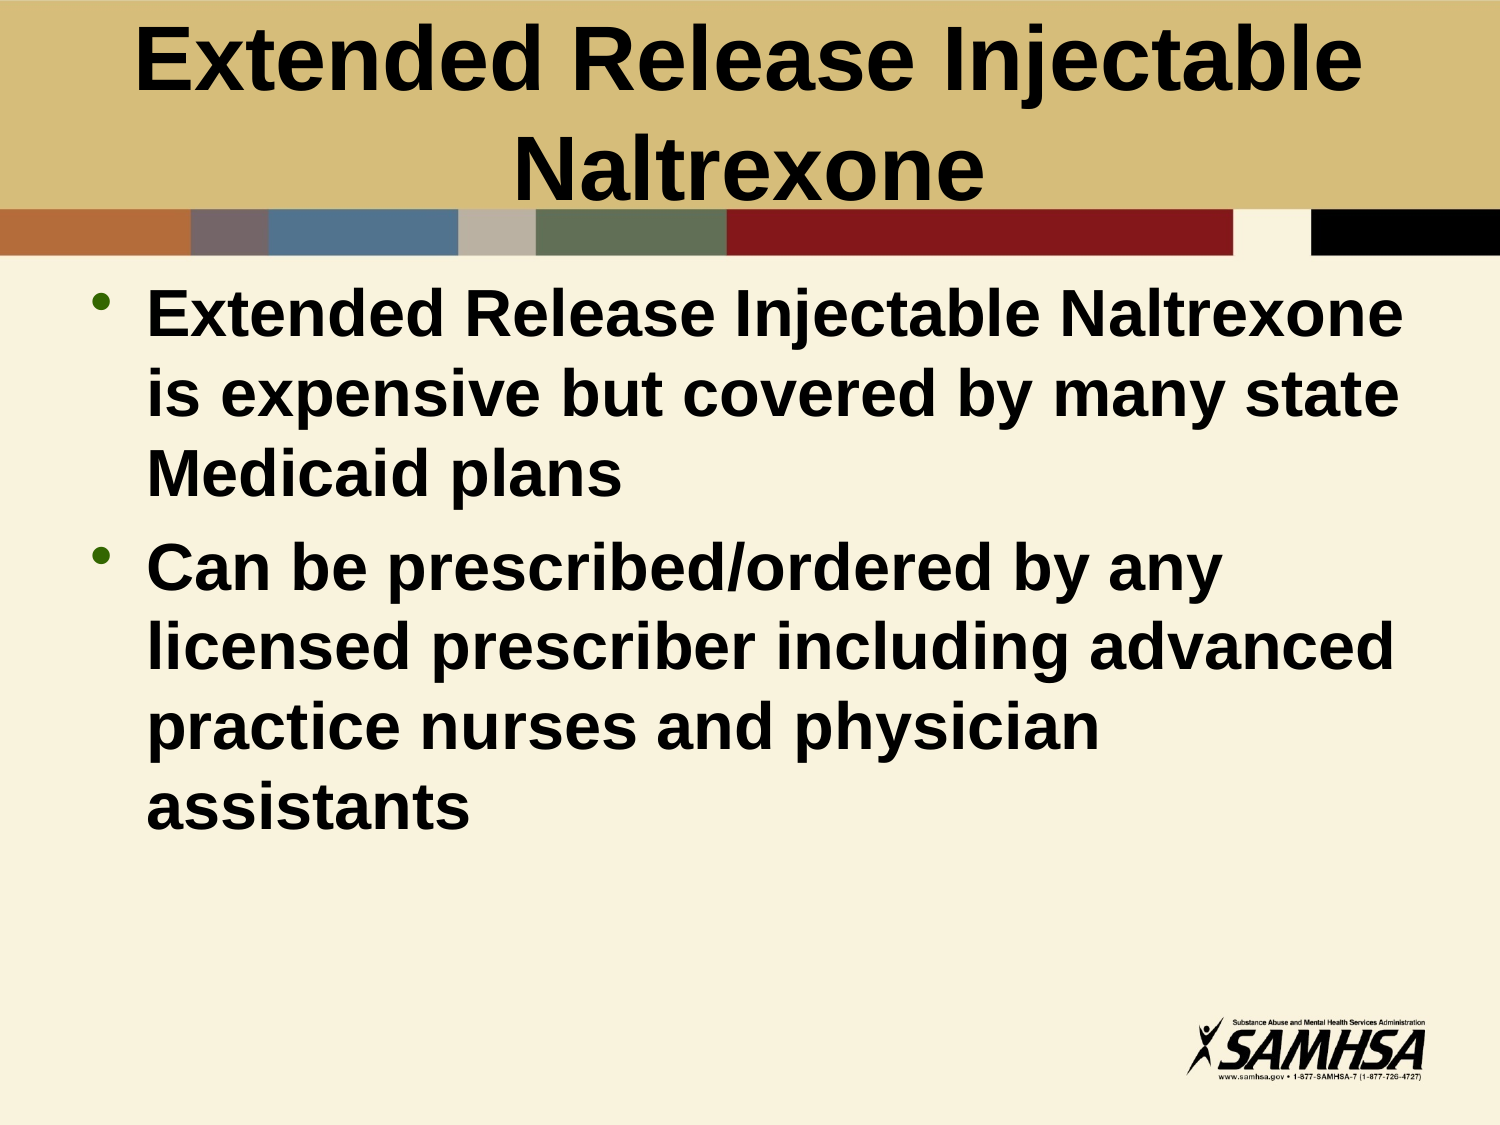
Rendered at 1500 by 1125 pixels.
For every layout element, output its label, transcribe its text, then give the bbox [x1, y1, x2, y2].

list Extended Release Injectable Naltrexone is expensive but covered by many state Medicaid plans Can be prescribed/ordered by any licensed prescriber including advanced practice nurses and physician assistants [75, 262, 1425, 1005]
title Extended Release Injectable Naltrexone [75, 45, 1425, 173]
picture [0, 0, 1500, 1125]
